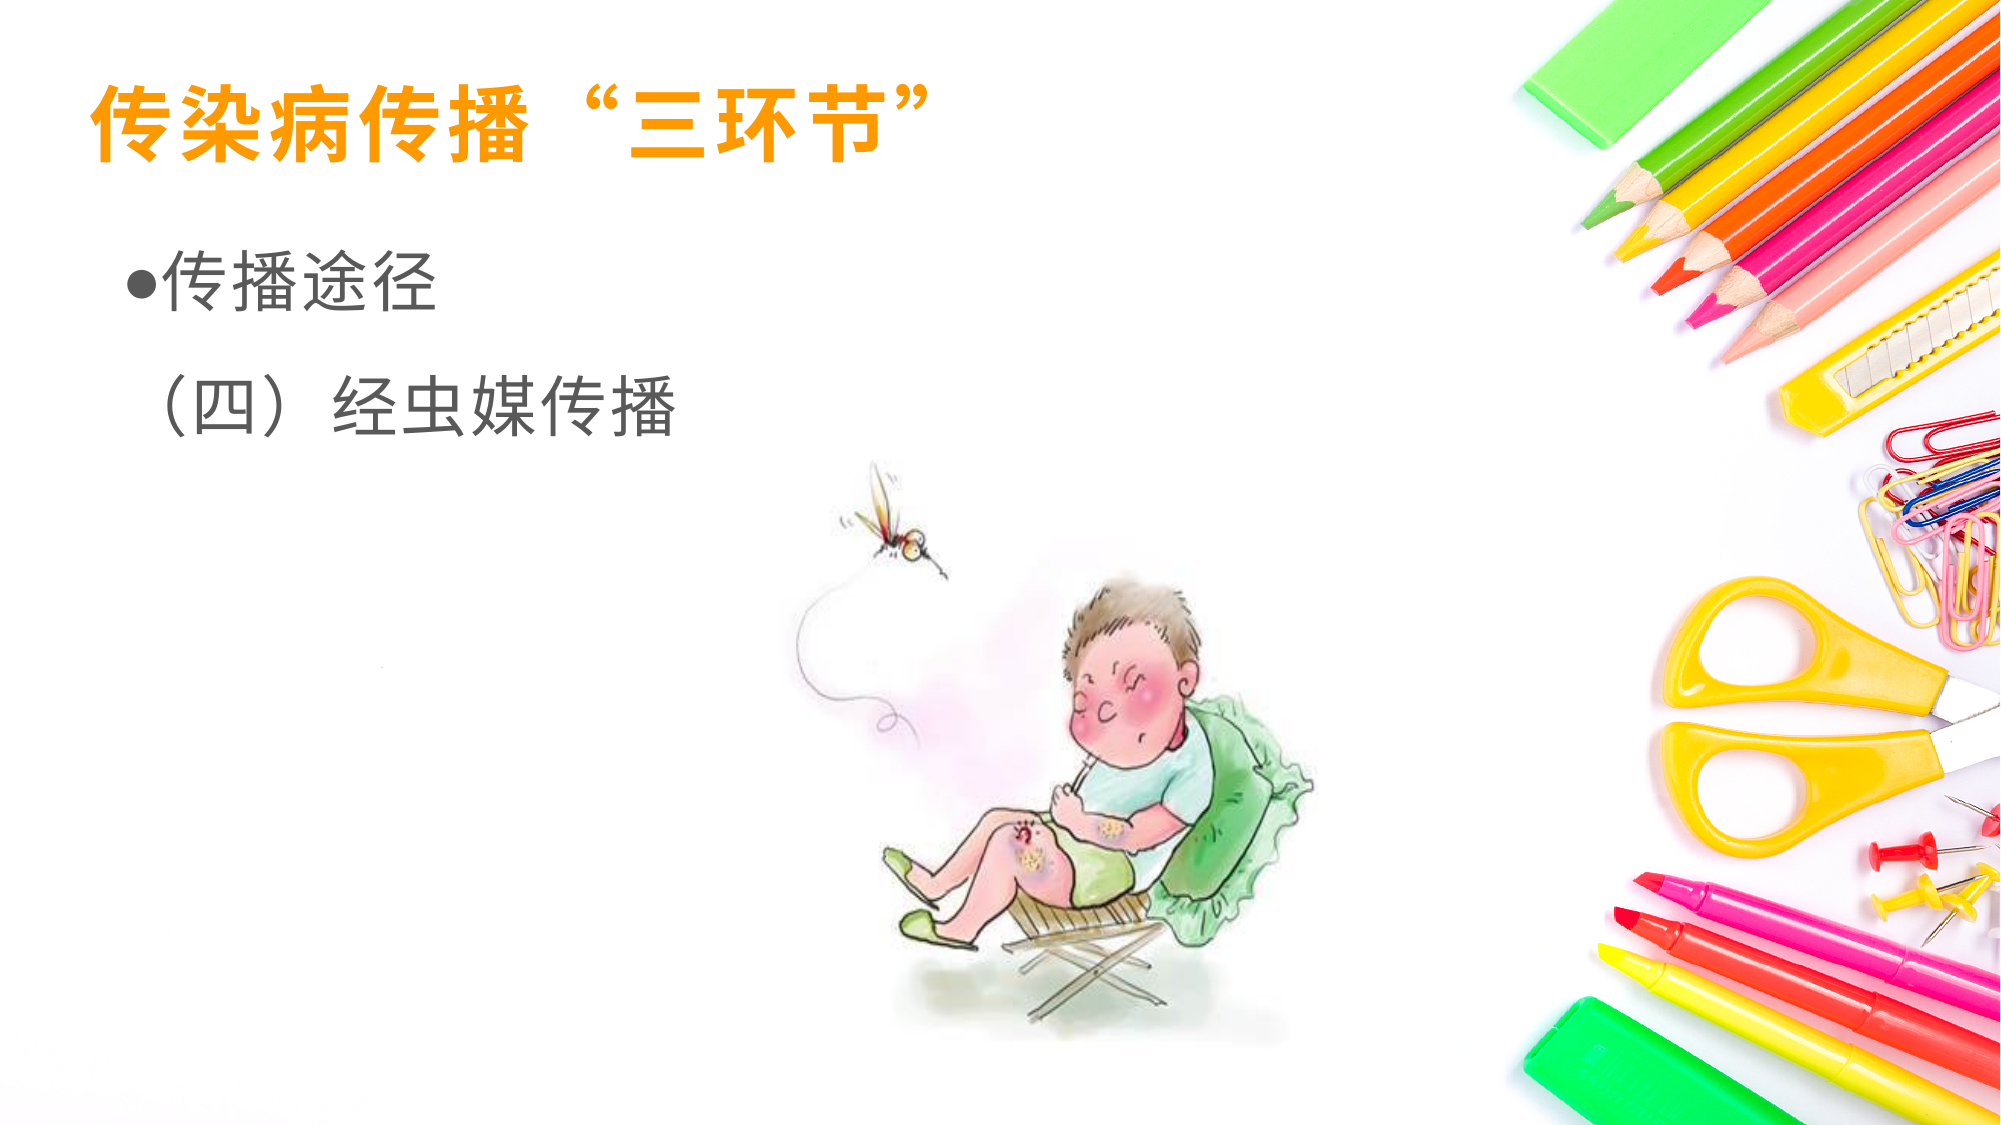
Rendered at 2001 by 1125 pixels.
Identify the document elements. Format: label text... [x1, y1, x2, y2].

picture [0, 0, 2001, 1125]
title 传染病传播“三环节” [74, 56, 1497, 187]
list 传播途径 （四）经虫媒传播 [106, 208, 1541, 1049]
